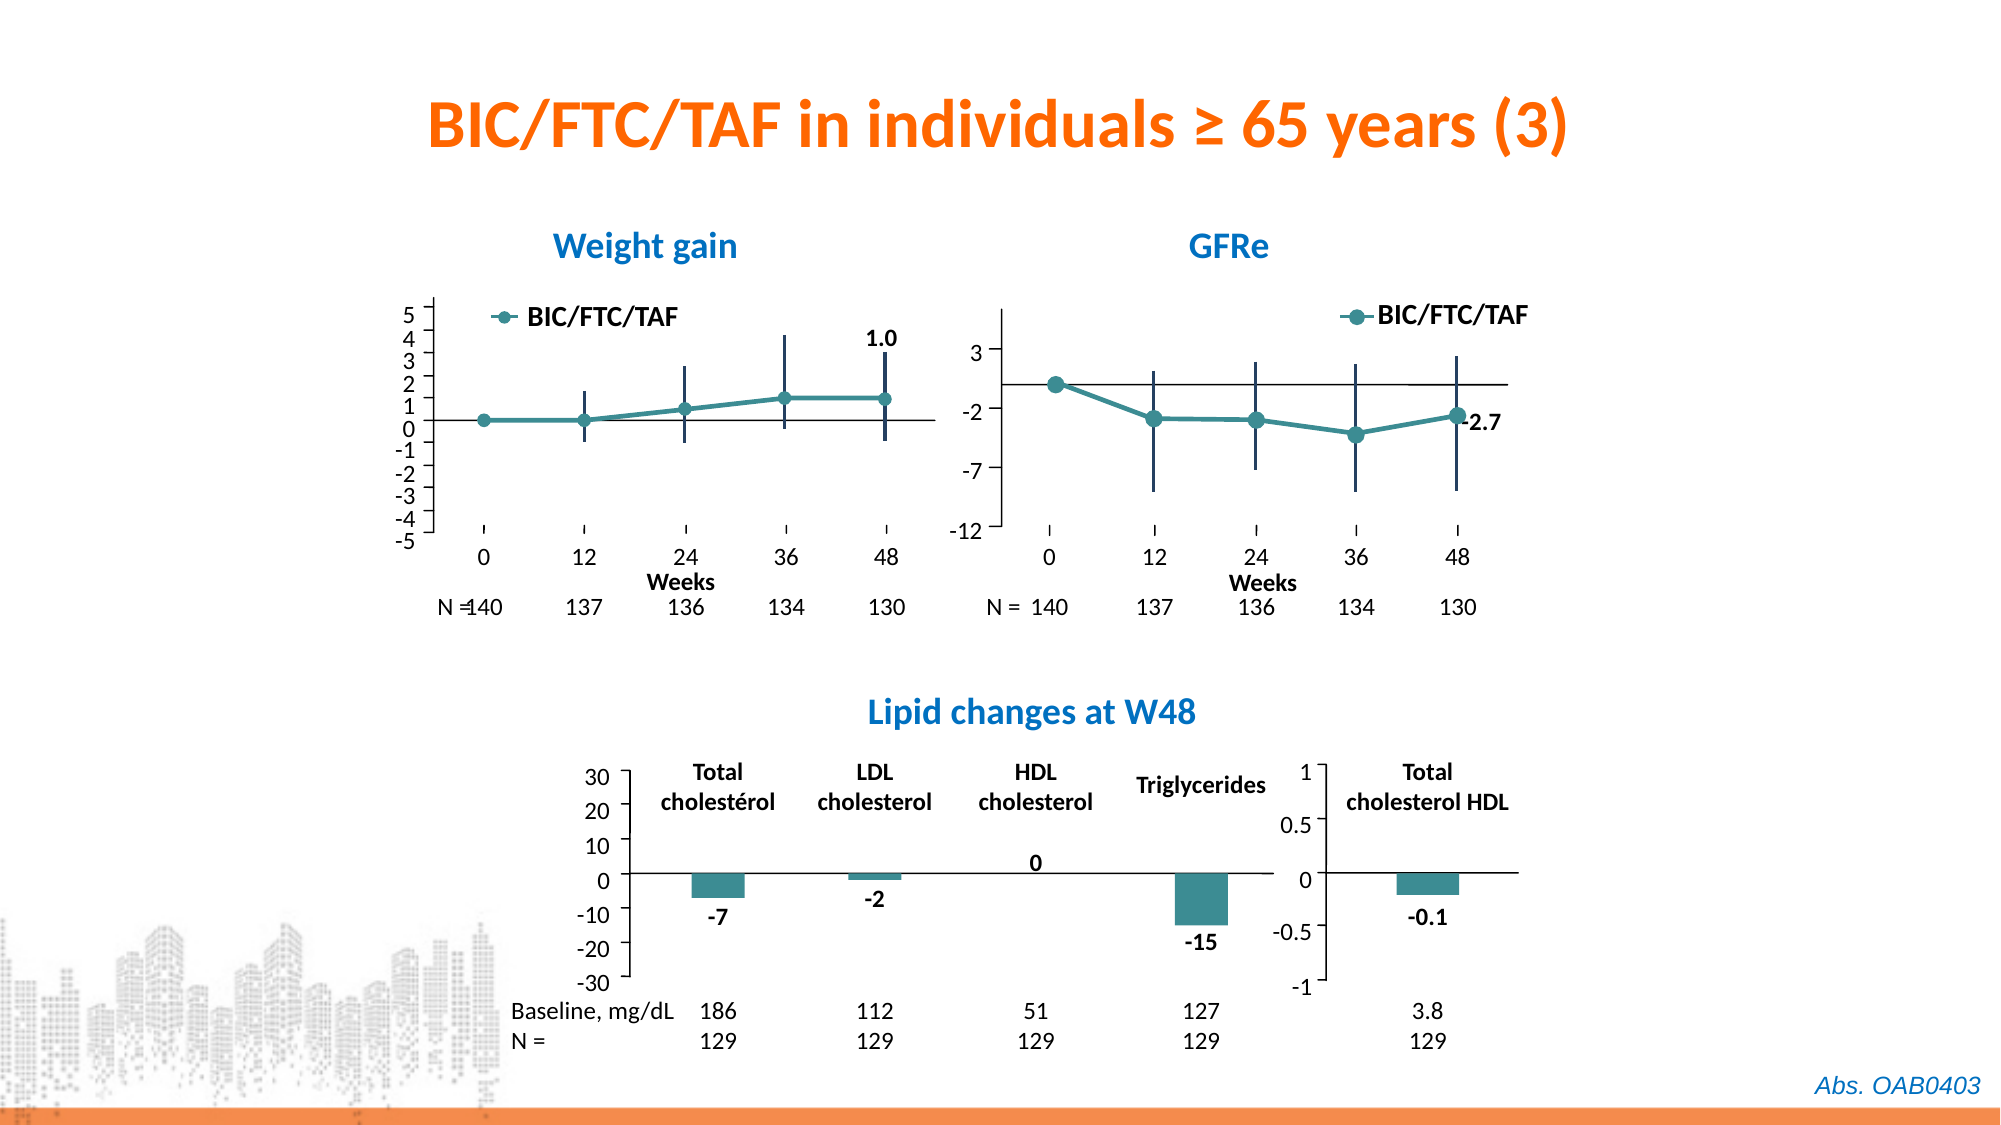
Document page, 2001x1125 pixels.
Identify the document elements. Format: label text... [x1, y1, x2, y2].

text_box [495, 747, 1526, 1063]
text_box GFRe [1174, 214, 1285, 274]
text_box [933, 295, 1530, 629]
picture [0, 0, 2001, 1125]
title BIC/FTC/TAF in individuals ≥ 65 years (3) [99, 26, 1900, 214]
text_box Weight gain [538, 214, 753, 274]
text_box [379, 290, 922, 629]
text_box Lipid changes at W48 [853, 679, 1212, 740]
text_box Abs. OAB0403 [1800, 1062, 1997, 1107]
